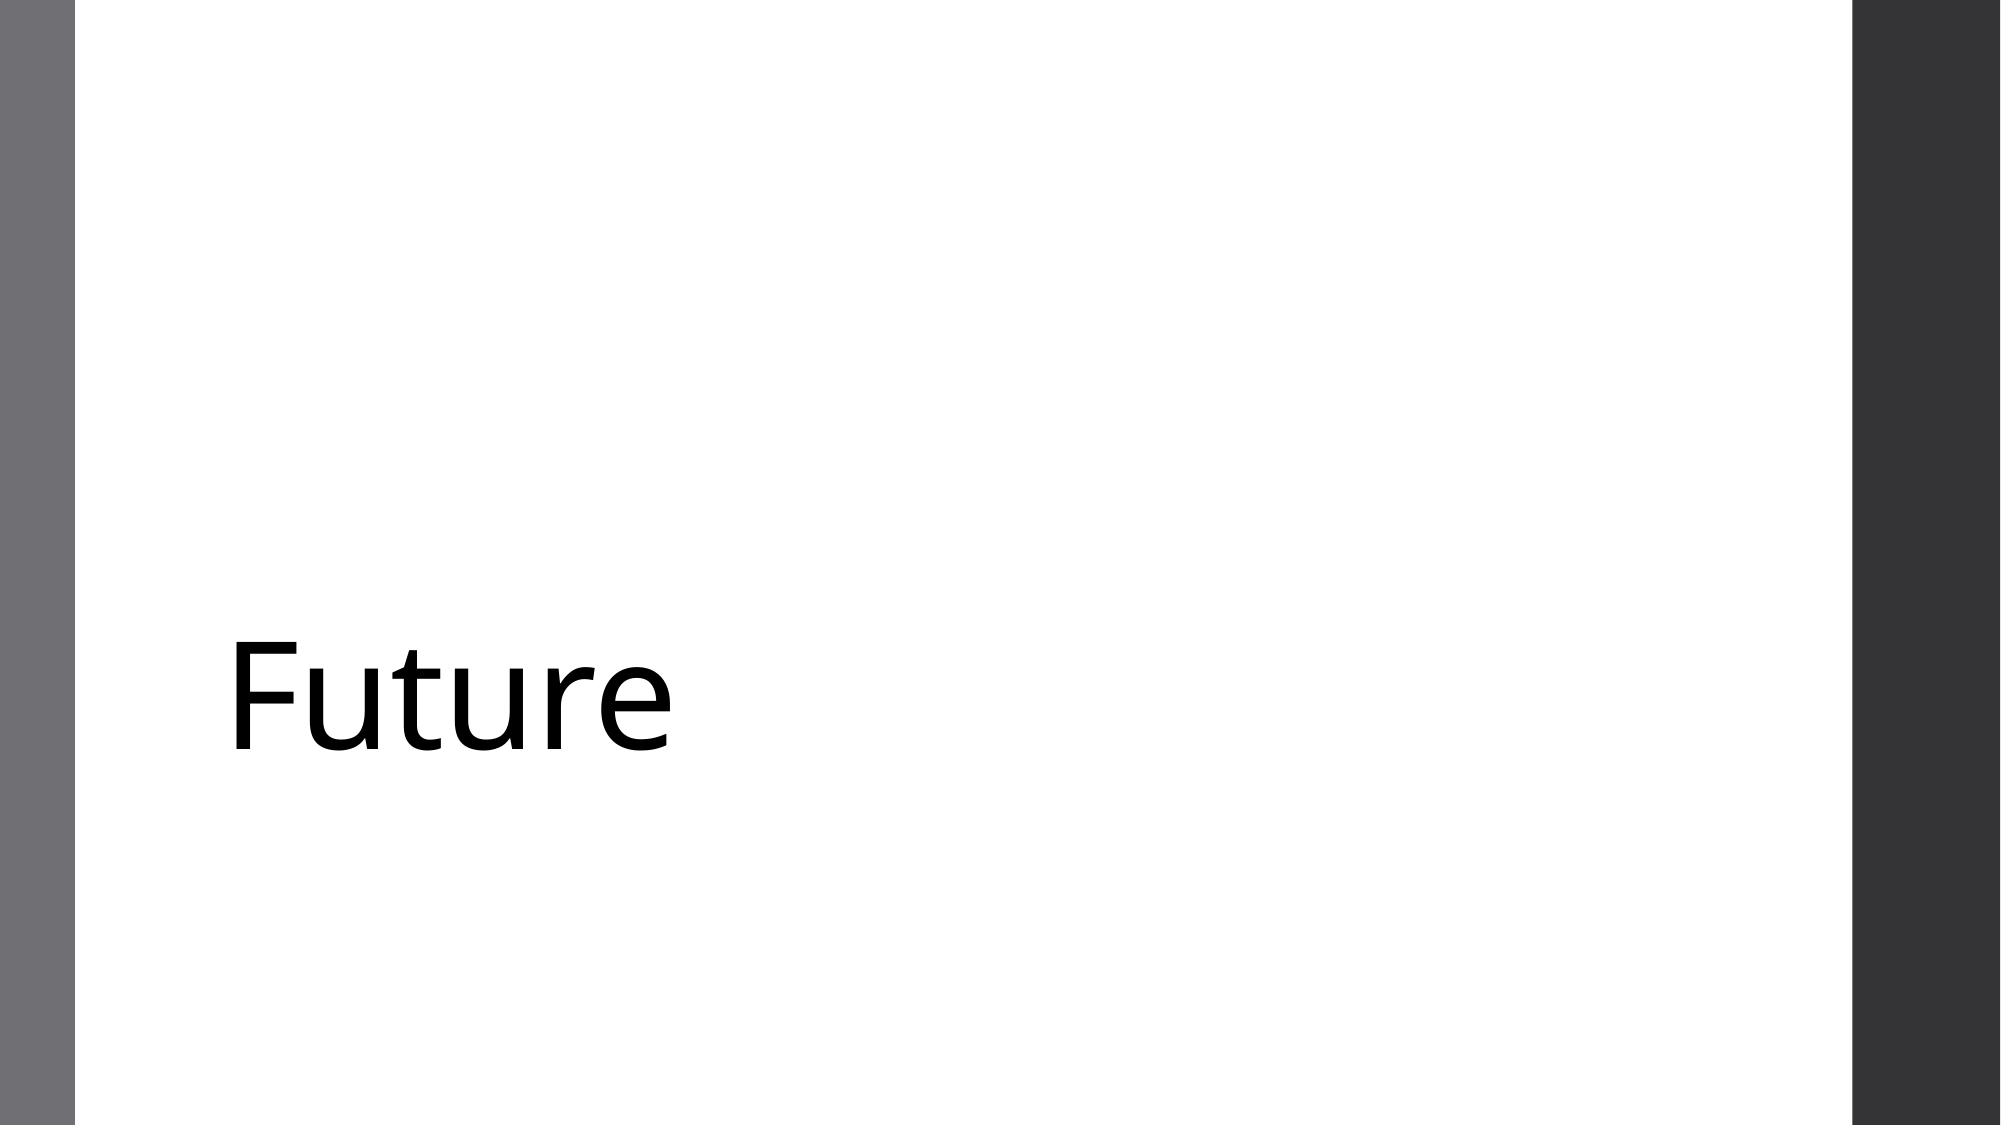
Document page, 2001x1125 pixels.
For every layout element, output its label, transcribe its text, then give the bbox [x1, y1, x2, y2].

title Future [206, 124, 1752, 788]
